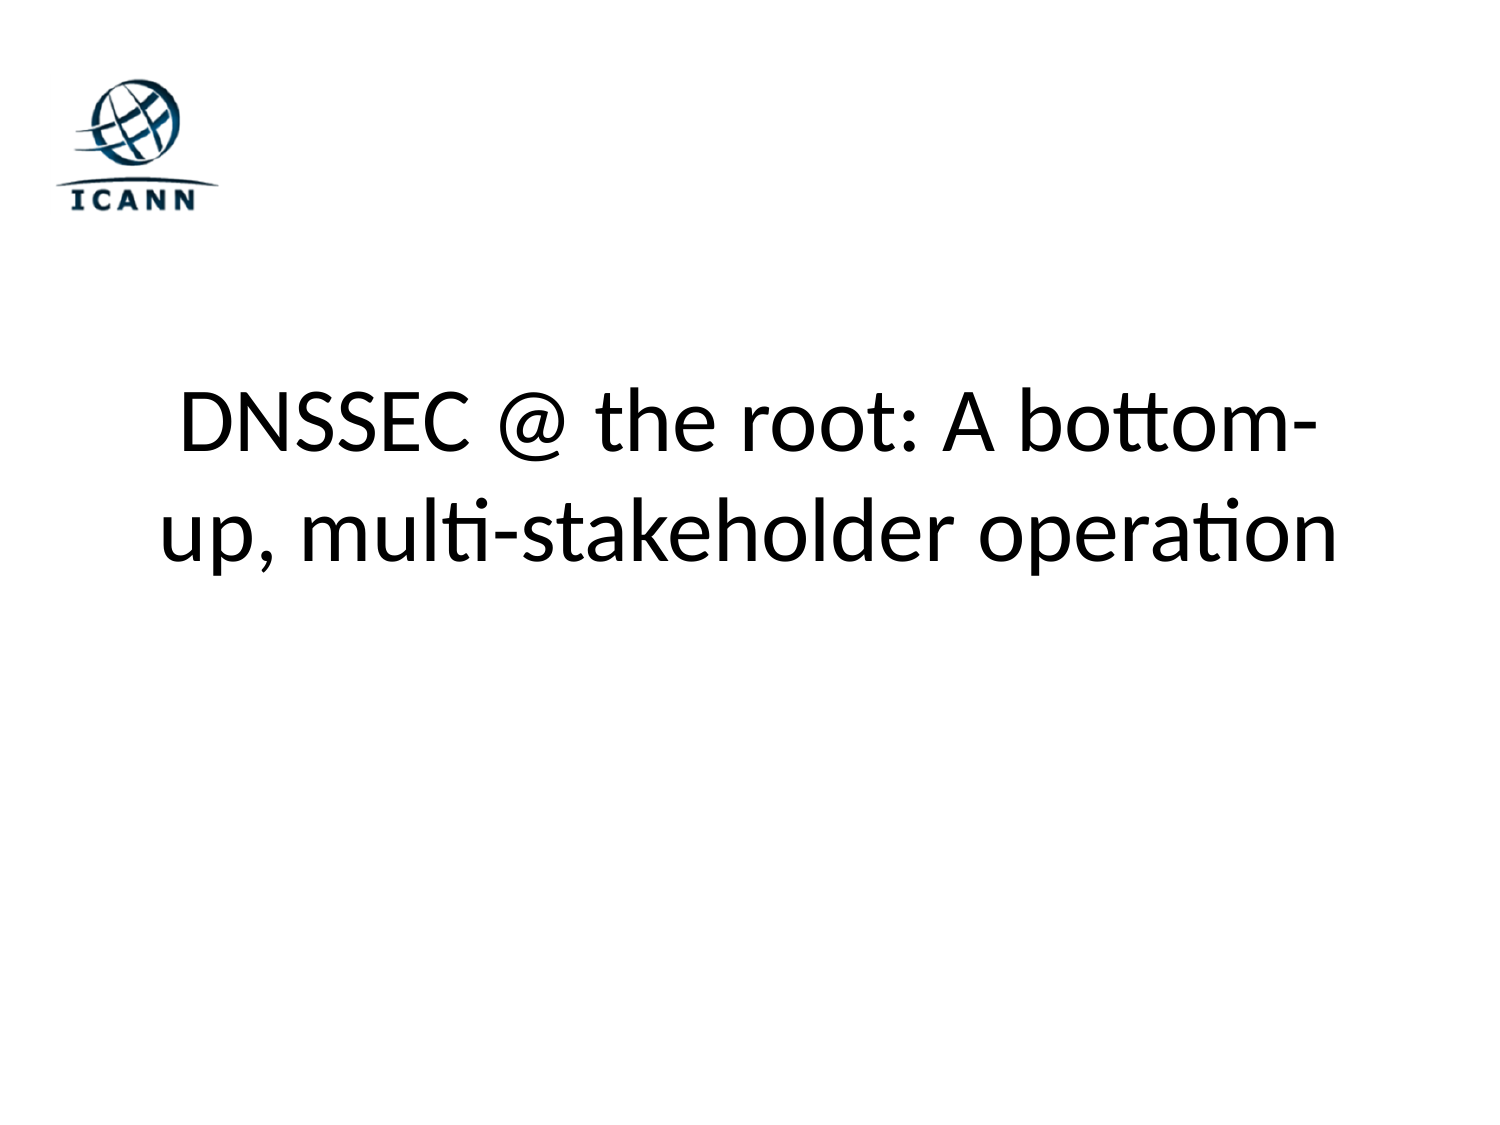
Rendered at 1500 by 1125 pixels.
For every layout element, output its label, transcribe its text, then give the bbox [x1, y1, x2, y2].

picture [49, 74, 225, 215]
title DNSSEC @ the root: A bottom-up, multi-stakeholder operation [112, 349, 1388, 591]
